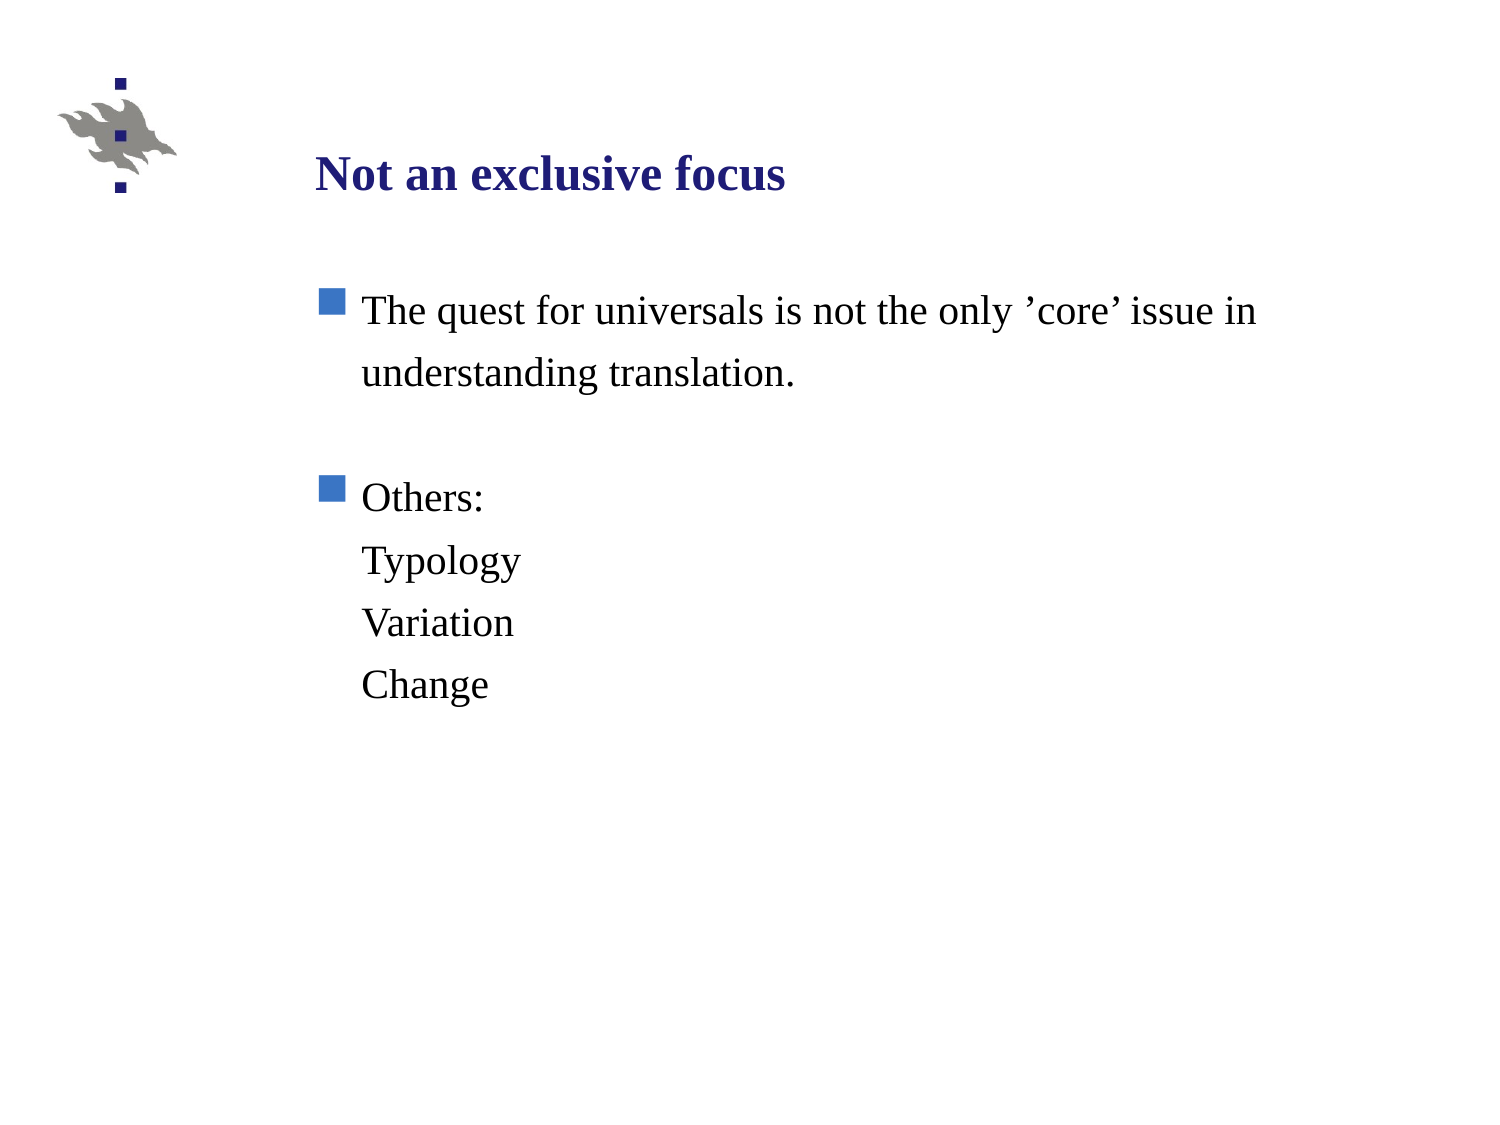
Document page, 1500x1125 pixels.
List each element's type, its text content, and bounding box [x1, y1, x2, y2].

picture [57, 78, 177, 193]
title Not an exclusive focus [299, 24, 1451, 209]
list The quest for universals is not the only ’core’ issue in understanding translation. Others: Typology Variation Change [299, 262, 1451, 1076]
